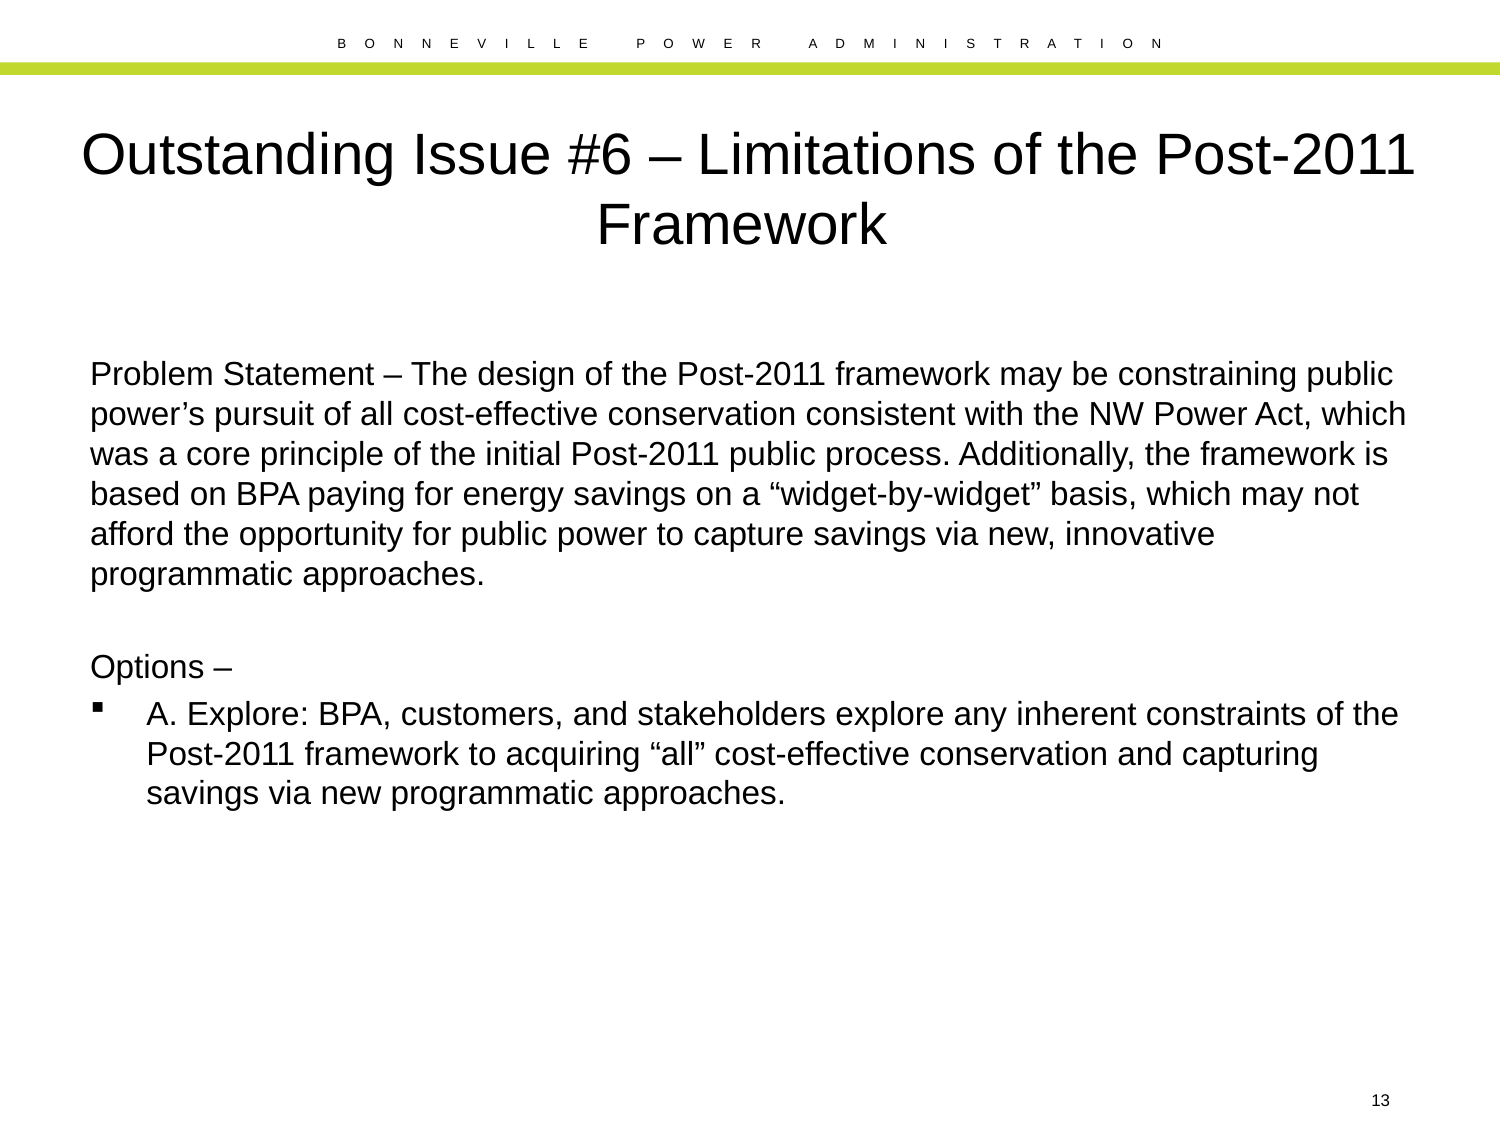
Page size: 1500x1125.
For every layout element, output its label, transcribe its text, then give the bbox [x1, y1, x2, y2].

title Outstanding Issue #6 – Limitations of the Post-2011 Framework [0, 162, 1500, 280]
slide_number 13 [1324, 1062, 1437, 1116]
list Problem Statement – The design of the Post-2011 framework may be constraining public power’s pursuit of all cost-effective conservation consistent with the NW Power Act, which was a core principle of the initial Post-2011 public process. Additionally, the framework is based on BPA paying for energy savings on a “widget-by-widget” basis, which may not afford the opportunity for public power to capture savings via new, innovative programmatic approaches. Options – A. Explore: BPA, customers, and stakeholders explore any inherent constraints of the Post-2011 framework to acquiring “all” cost-effective conservation and capturing savings via new programmatic approaches. [75, 345, 1425, 963]
